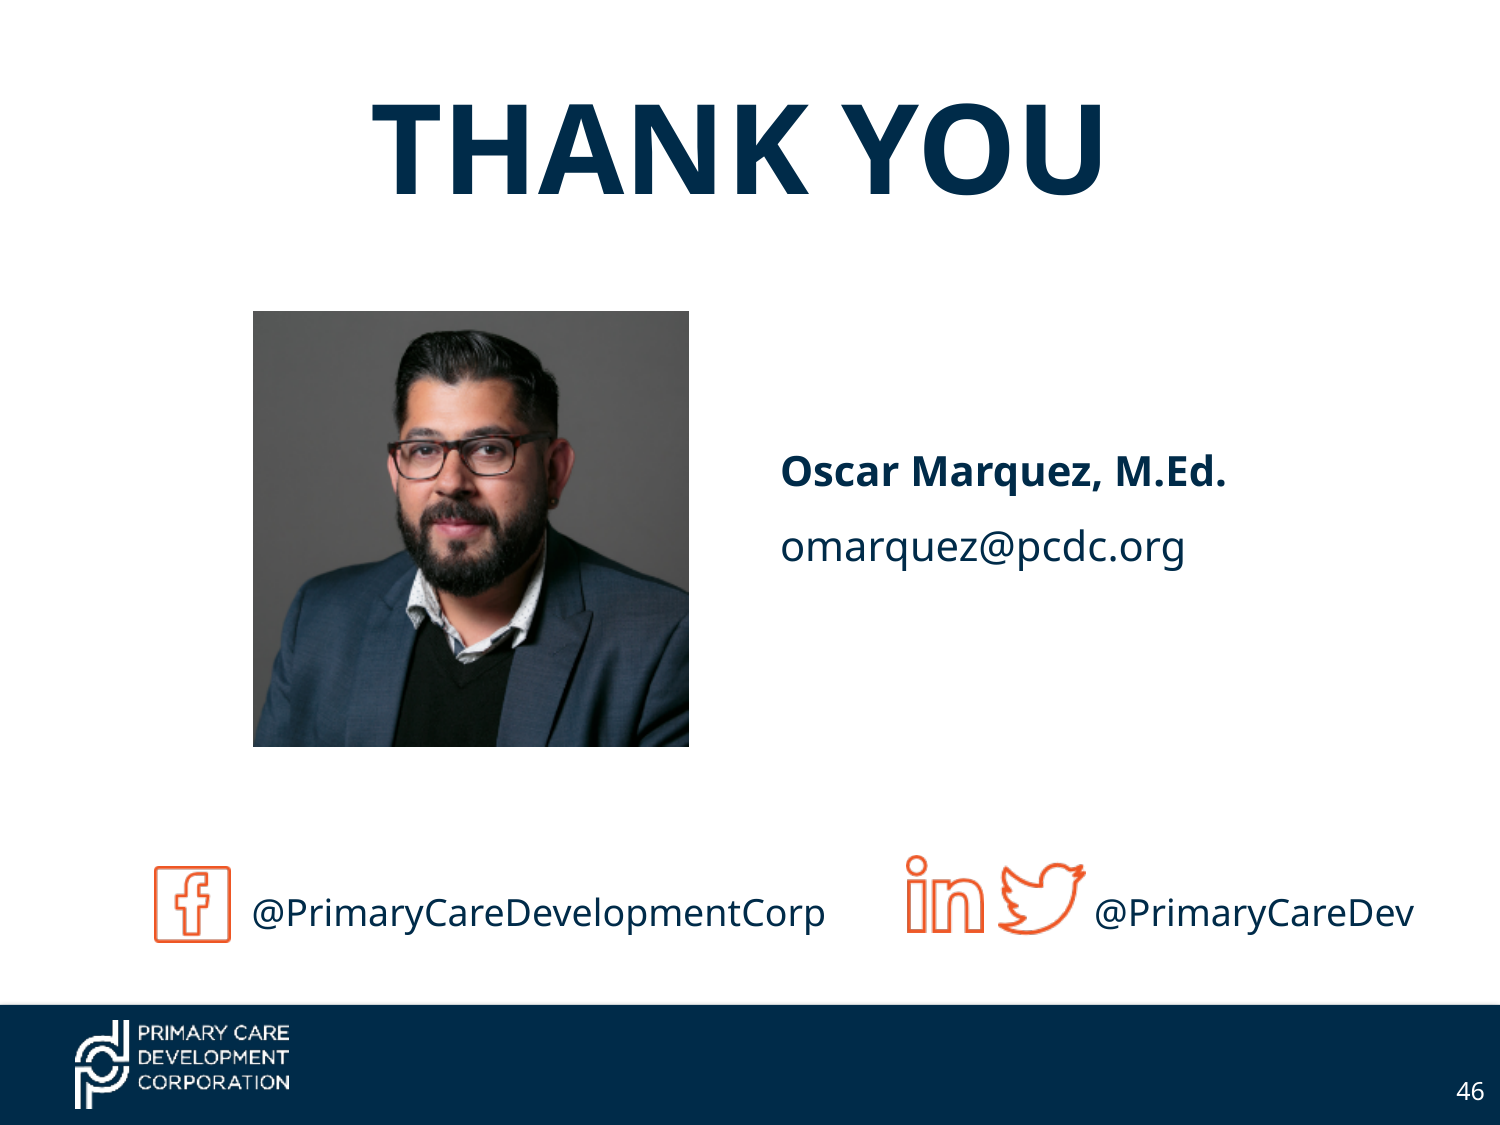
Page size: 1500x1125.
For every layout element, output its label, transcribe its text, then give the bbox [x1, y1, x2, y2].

text_box THANK YOU [109, 62, 1372, 227]
slide_number 46 [1433, 1062, 1500, 1123]
picture [998, 855, 1086, 943]
picture [253, 311, 689, 748]
list omarquez@pcdc.org [765, 511, 1452, 587]
list Oscar Marquez, M.Ed. [765, 437, 1452, 511]
picture [75, 1020, 289, 1109]
picture [906, 855, 984, 933]
picture [154, 866, 231, 943]
